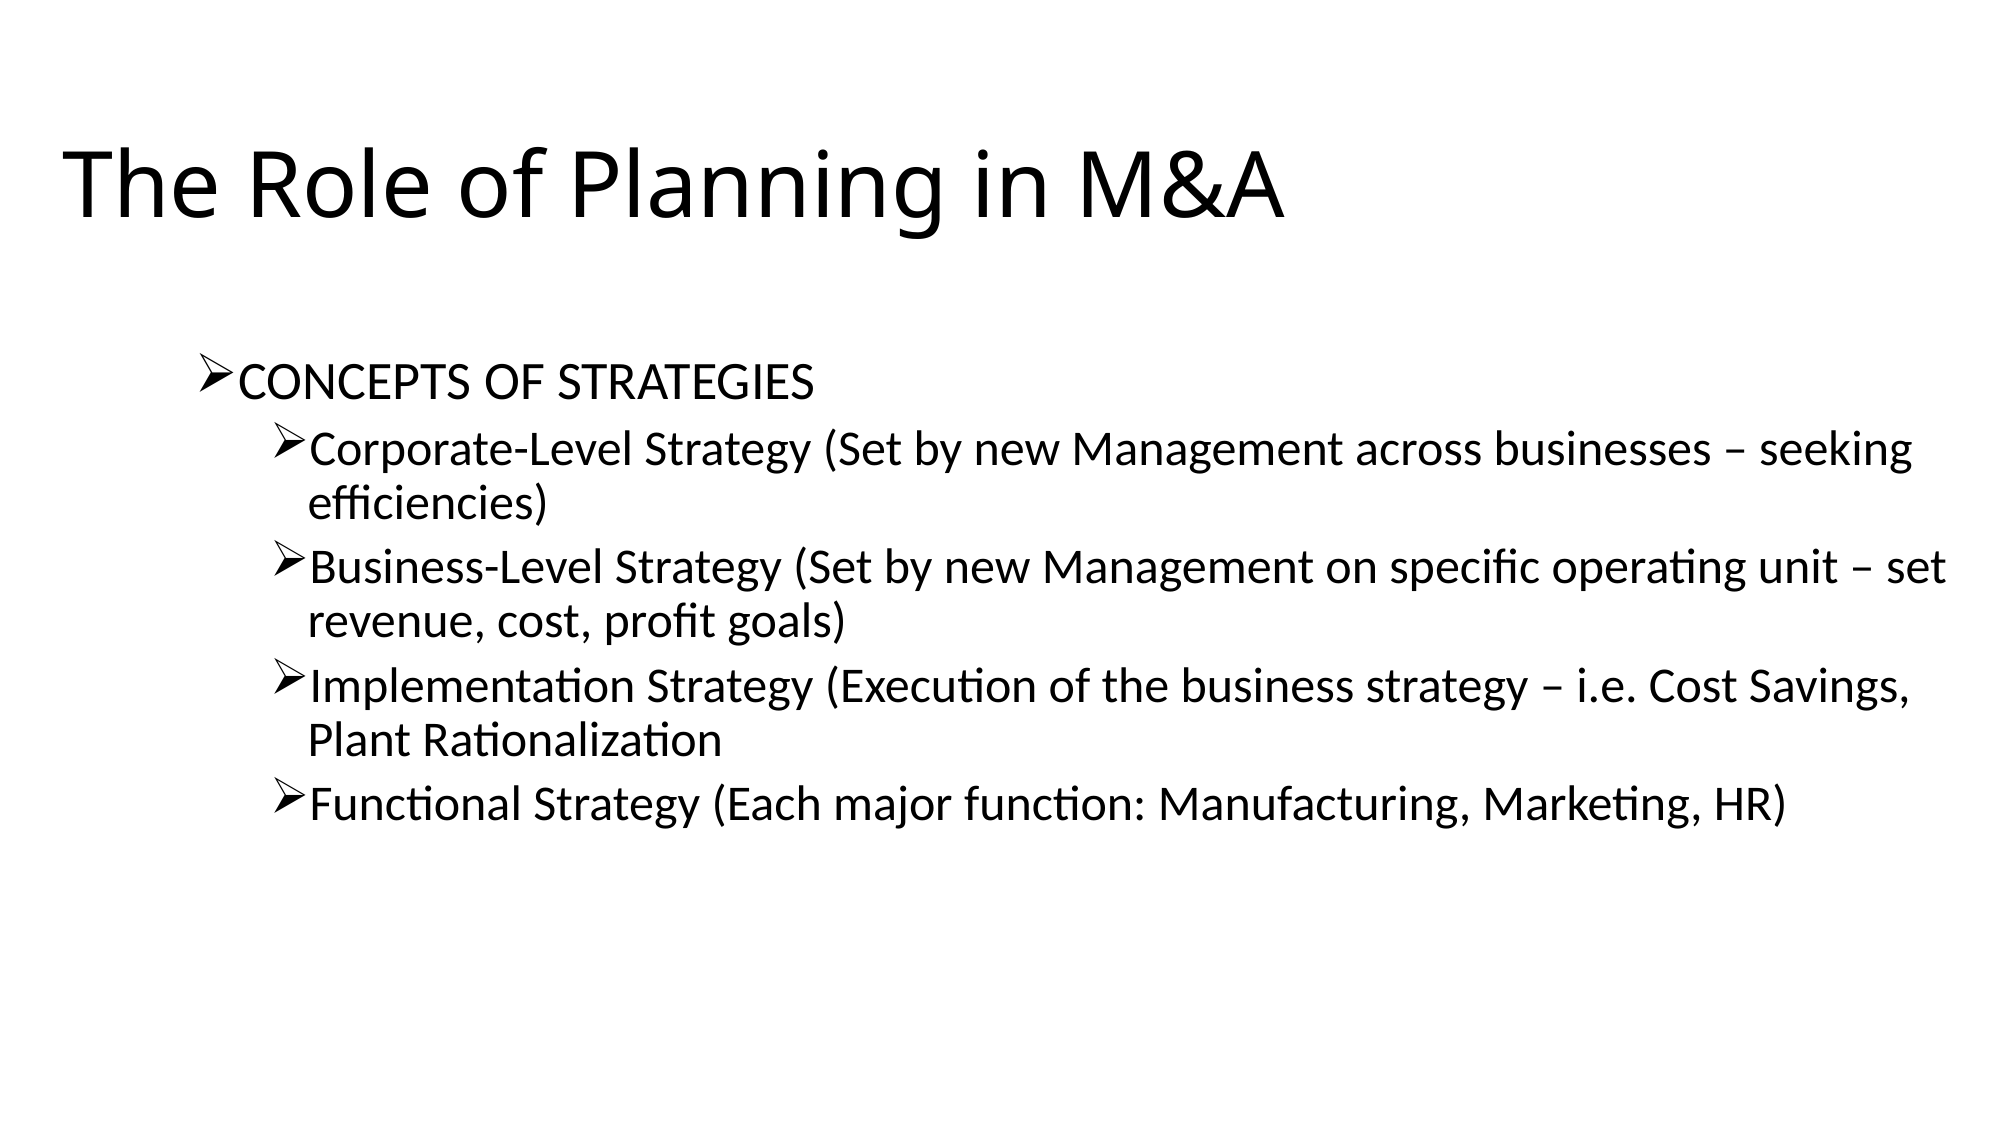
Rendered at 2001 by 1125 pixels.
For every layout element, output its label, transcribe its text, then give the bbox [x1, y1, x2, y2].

title The Role of Planning in M&A [47, 129, 1979, 246]
list CONCEPTS OF STRATEGIES Corporate-Level Strategy (Set by new Management across businesses – seeking efficiencies) Business-Level Strategy (Set by new Management on specific operating unit – set revenue, cost, profit goals) Implementation Strategy (Execution of the business strategy – i.e. Cost Savings, Plant Rationalization Functional Strategy (Each major function: Manufacturing, Marketing, HR) [180, 345, 1965, 963]
